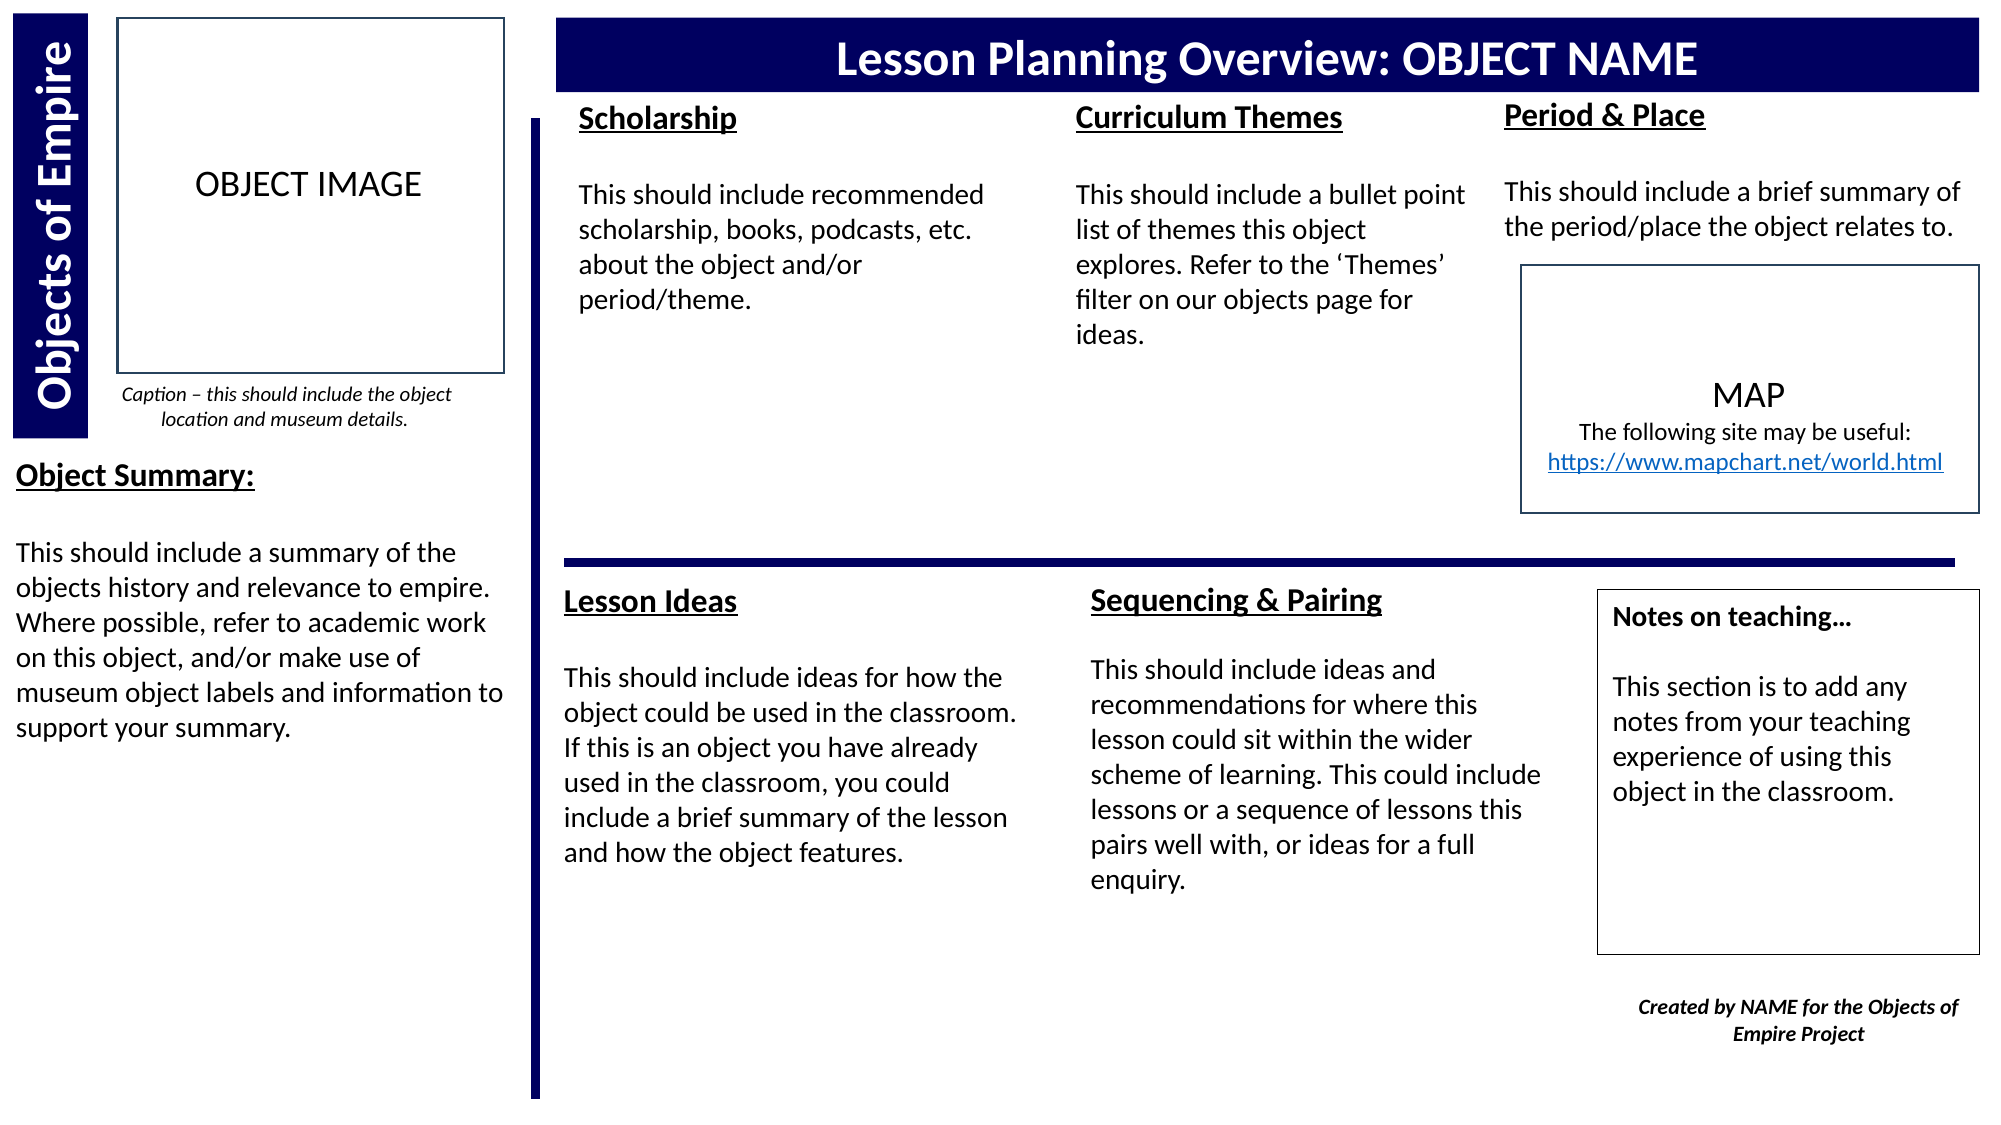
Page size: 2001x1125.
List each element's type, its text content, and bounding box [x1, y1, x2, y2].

text_box Caption – this should include the object location and museum details. [98, 372, 476, 438]
text_box Period & Place This should include a brief summary of the period/place the object relates to. [1489, 85, 1980, 290]
text_box Objects of Empire [13, 13, 88, 439]
text_box [1520, 264, 1980, 514]
text_box Object Summary: This should include a summary of the objects history and relevance to empire. Where possible, refer to academic work on this object, and/or make use of museum object labels and information to support your summary. [1, 445, 531, 791]
text_box Lesson Ideas This should include ideas for how the object could be used in the classroom. If this is an object you have already used in the classroom, you could include a brief summary of the lesson and how the object features. [549, 571, 1048, 916]
text_box Lesson Planning Overview: OBJECT NAME [555, 17, 1980, 93]
text_box Sequencing & Pairing This should include ideas and recommendations for where this lesson could sit within the wider scheme of learning. This could include lessons or a sequence of lessons this pairs well with, or ideas for a full enquiry. [1075, 570, 1575, 935]
text_box Curriculum Themes This should include a bullet point list of themes this object explores. Refer to the ‘Themes’ filter on our objects page for ideas. [1060, 88, 1496, 398]
text_box Created by NAME for the Objects of Empire Project [1597, 985, 2000, 1054]
text_box Notes on teaching… This section is to add any notes from your teaching experience of using this object in the classroom. [1597, 589, 1980, 955]
text_box [116, 17, 505, 374]
text_box Scholarship This should include recommended scholarship, books, podcasts, etc. about the object and/or period/theme. [563, 88, 1048, 393]
